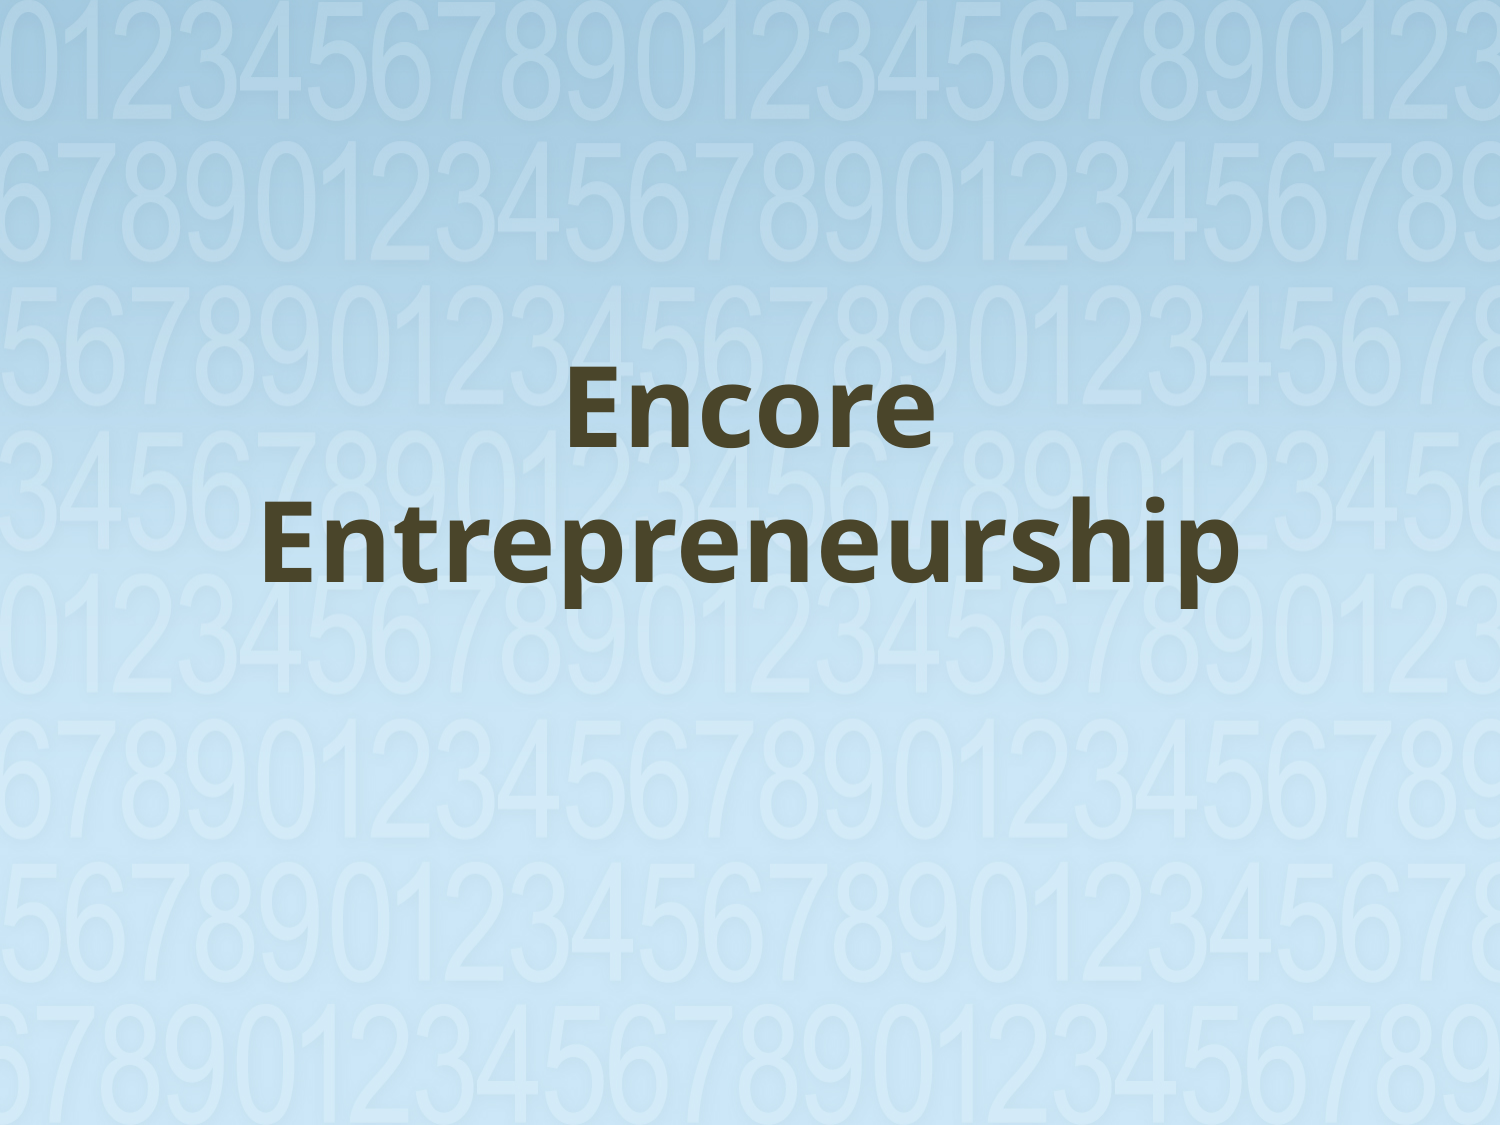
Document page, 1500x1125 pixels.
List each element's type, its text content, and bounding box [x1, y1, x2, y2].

picture [0, 0, 1500, 1125]
title Encore Entrepreneurship [112, 349, 1388, 591]
